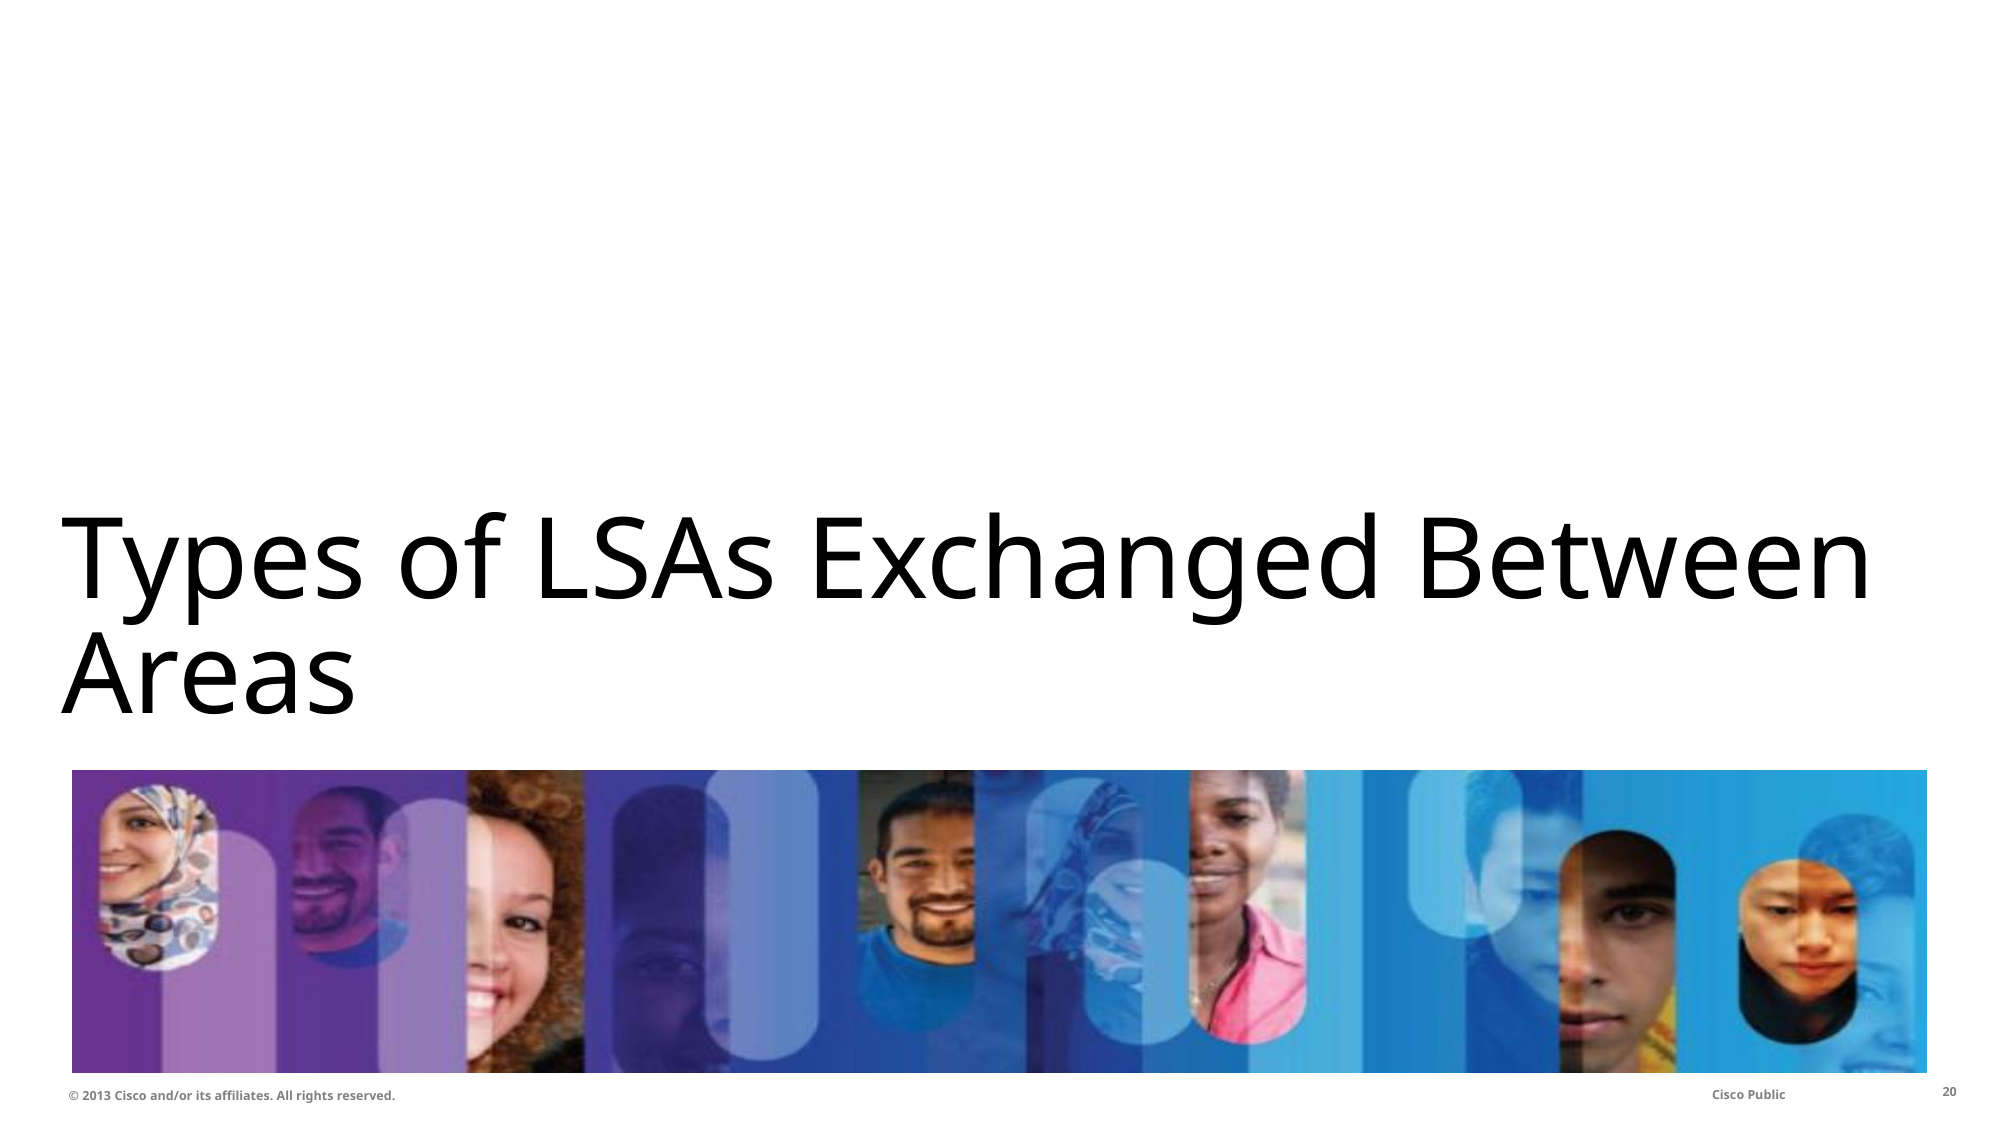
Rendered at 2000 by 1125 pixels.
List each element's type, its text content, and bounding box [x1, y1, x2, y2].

picture [72, 770, 1927, 1073]
title Types of LSAs Exchanged Between Areas [48, 65, 1918, 744]
